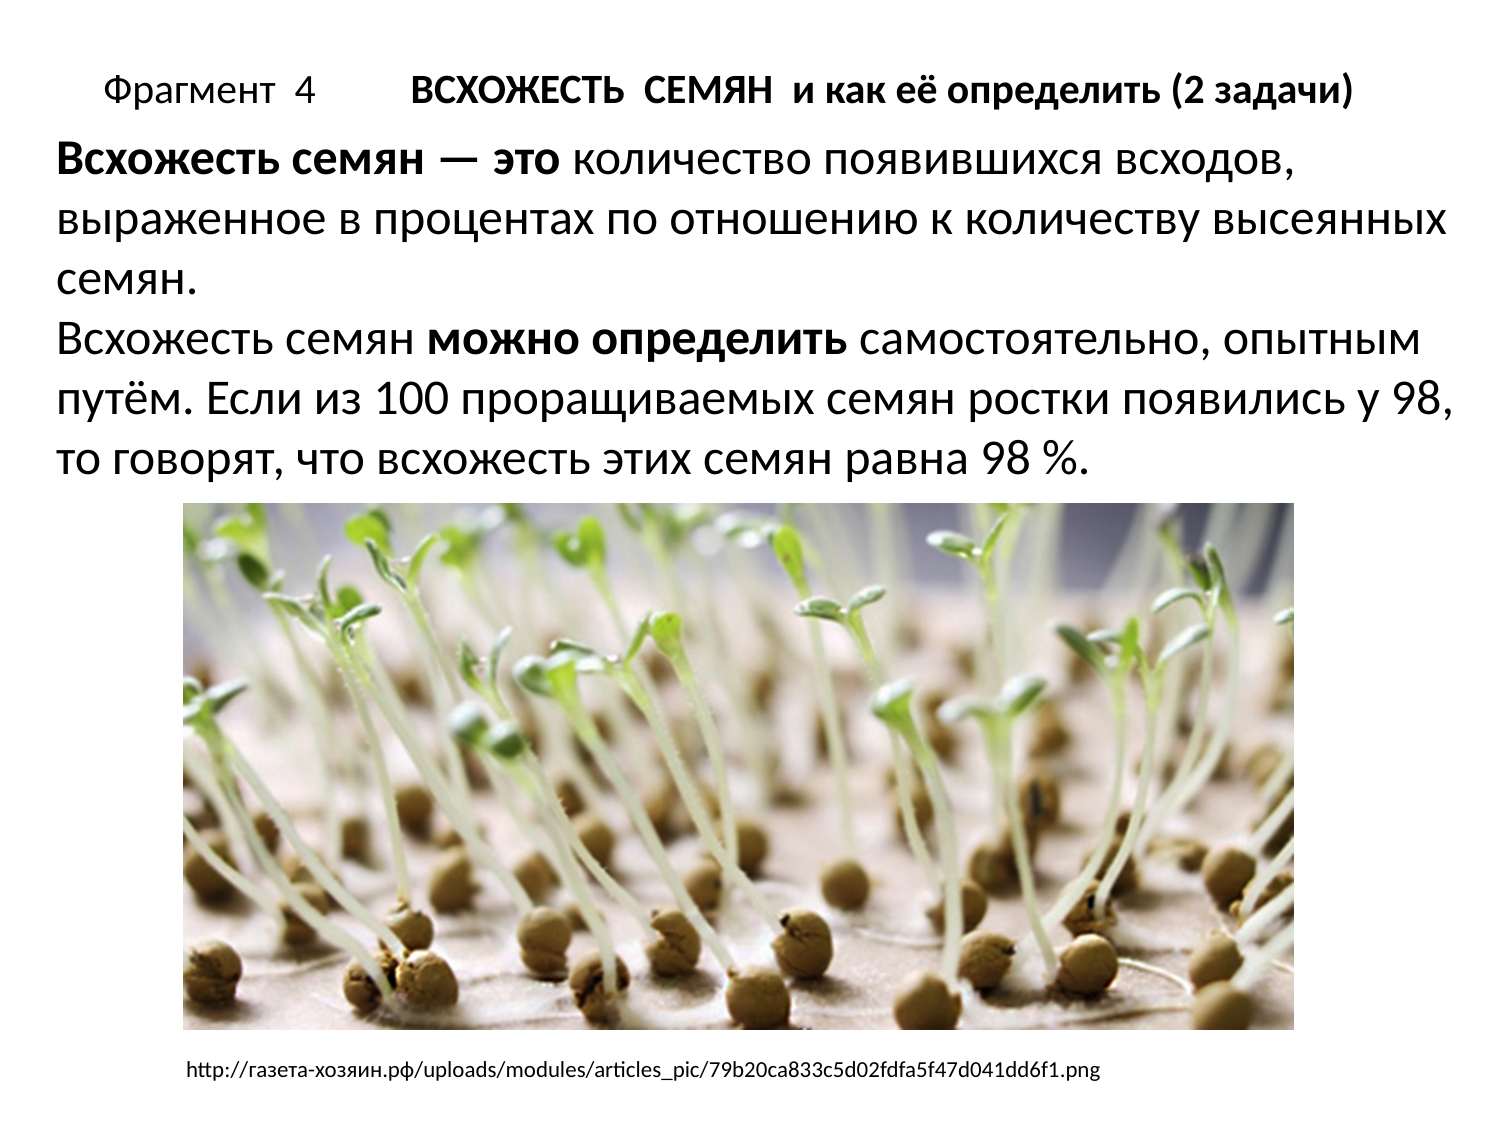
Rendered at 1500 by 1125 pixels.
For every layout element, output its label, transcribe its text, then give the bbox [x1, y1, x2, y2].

picture [182, 503, 1294, 1030]
text_box Всхожесть семян — это количество появившихся всходов, выраженное в процентах по отношению к количеству высеянных семян. Всхожесть семян можно определить самостоятельно, опытным путём. Если из 100 проращиваемых семян ростки появились у 98, то говорят, что всхожесть этих семян равна 98 %. [41, 117, 1483, 493]
text_box http://газета-хозяин.рф/uploads/modules/articles_pic/79b20ca833c5d02fdfa5f47d041dd6f1.png [171, 1046, 1184, 1089]
text_box Фрагмент 4 ВСХОЖЕСТЬ СЕМЯН и как её определить (2 задачи) [88, 54, 1424, 120]
